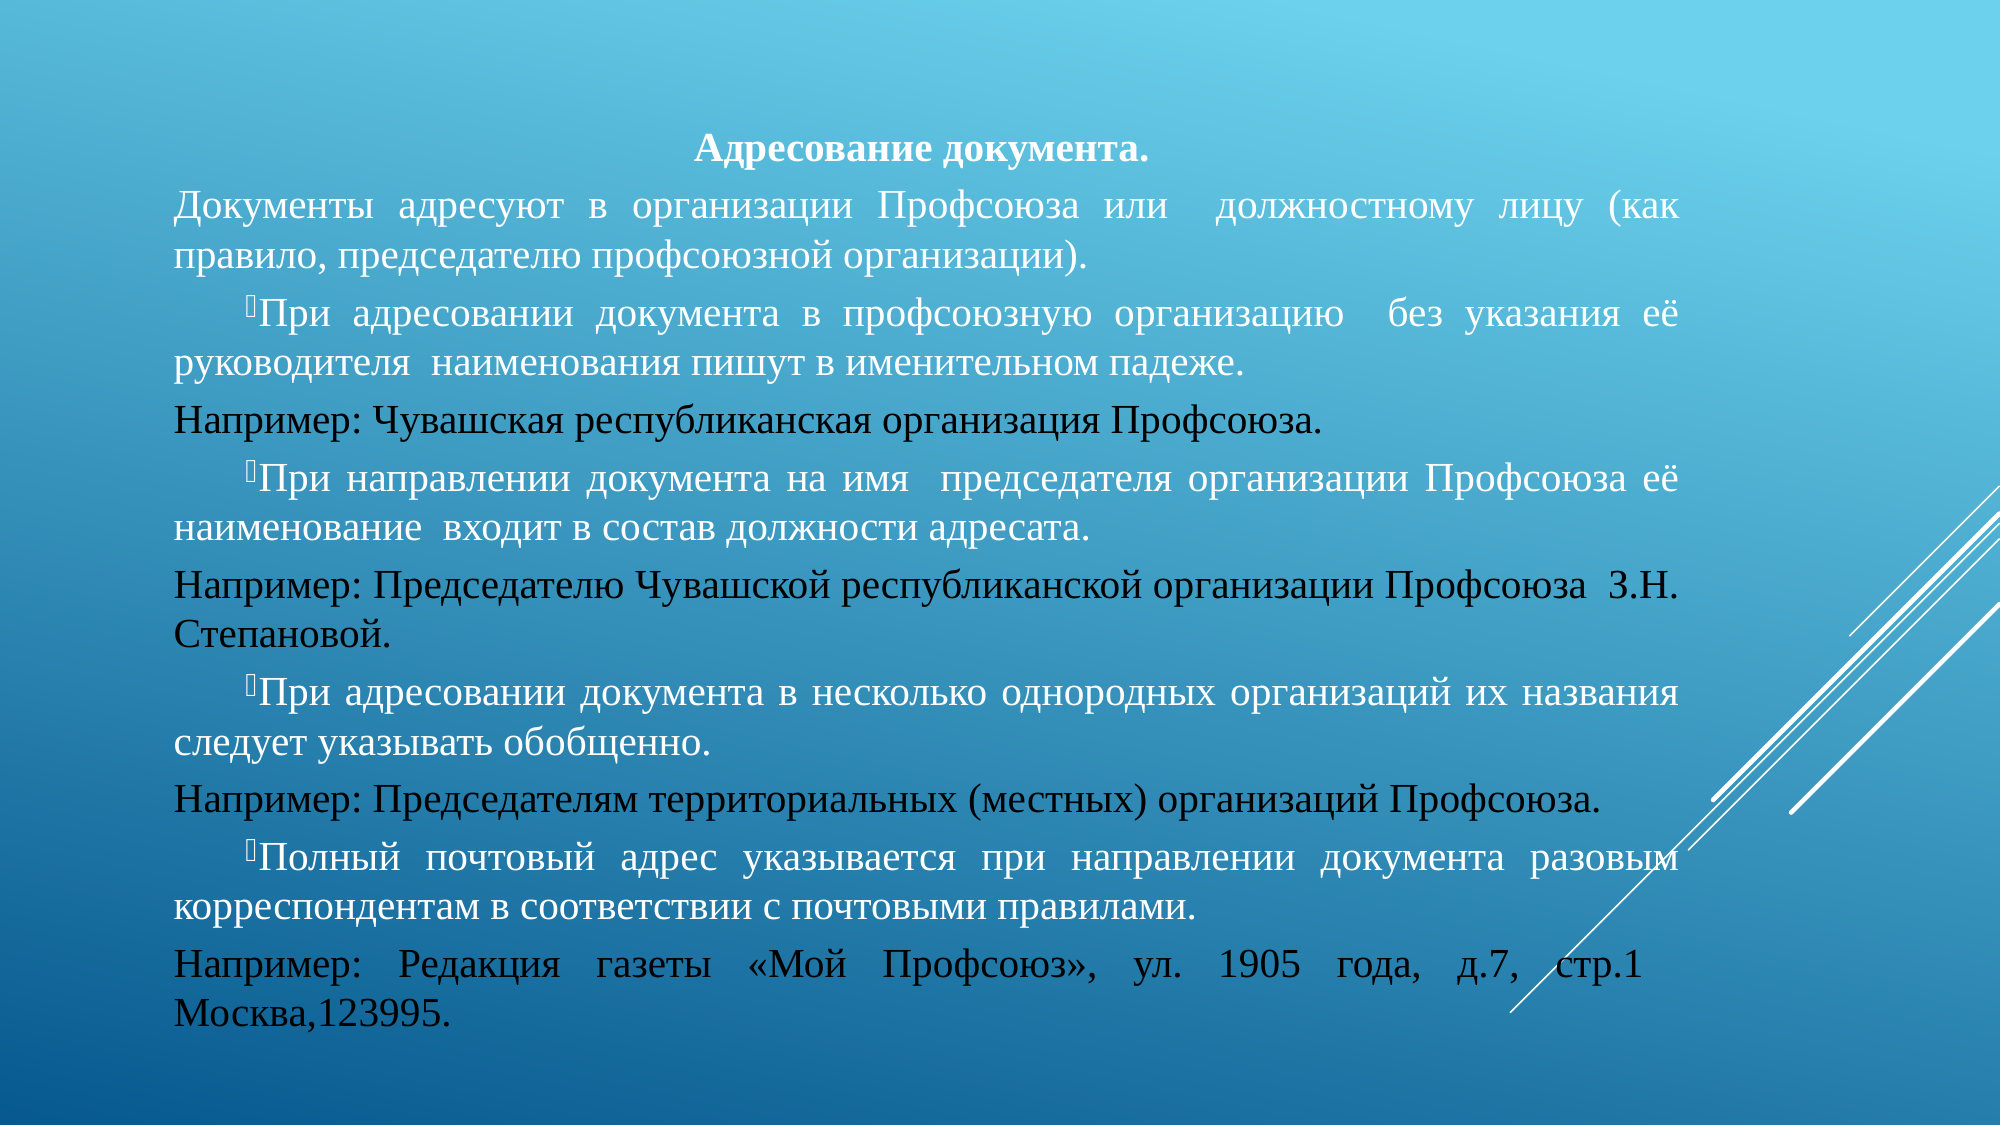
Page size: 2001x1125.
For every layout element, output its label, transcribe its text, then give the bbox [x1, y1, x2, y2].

list Адресование документа. Документы адресуют в организации Профсоюза или должностному лицу (как правило, председателю профсоюзной организации). При адресовании документа в профсоюзную организацию без указания её руководителя наименова­ния пишут в именительном падеже. Например: Чувашская республиканская организация Профсоюза. При направлении документа на имя председателя организации Профсоюза её наименование входит в состав должности адресата. Например: Председателю Чувашской республиканской организации Профсоюза З.Н. Степановой. При адресовании документа в несколько однородных организаций их названия следует указывать обобщенно. Например: Председателям территориальных (местных) организаций Профсоюза. Полный почтовый адрес указывается при направлении документа разовым корреспондентам в соответствии с почтовыми правилами. Например: Редакция газеты «Мой Профсоюз», ул. 1905 года, д.7, стр.1 Москва,123995. [112, 112, 1695, 1053]
